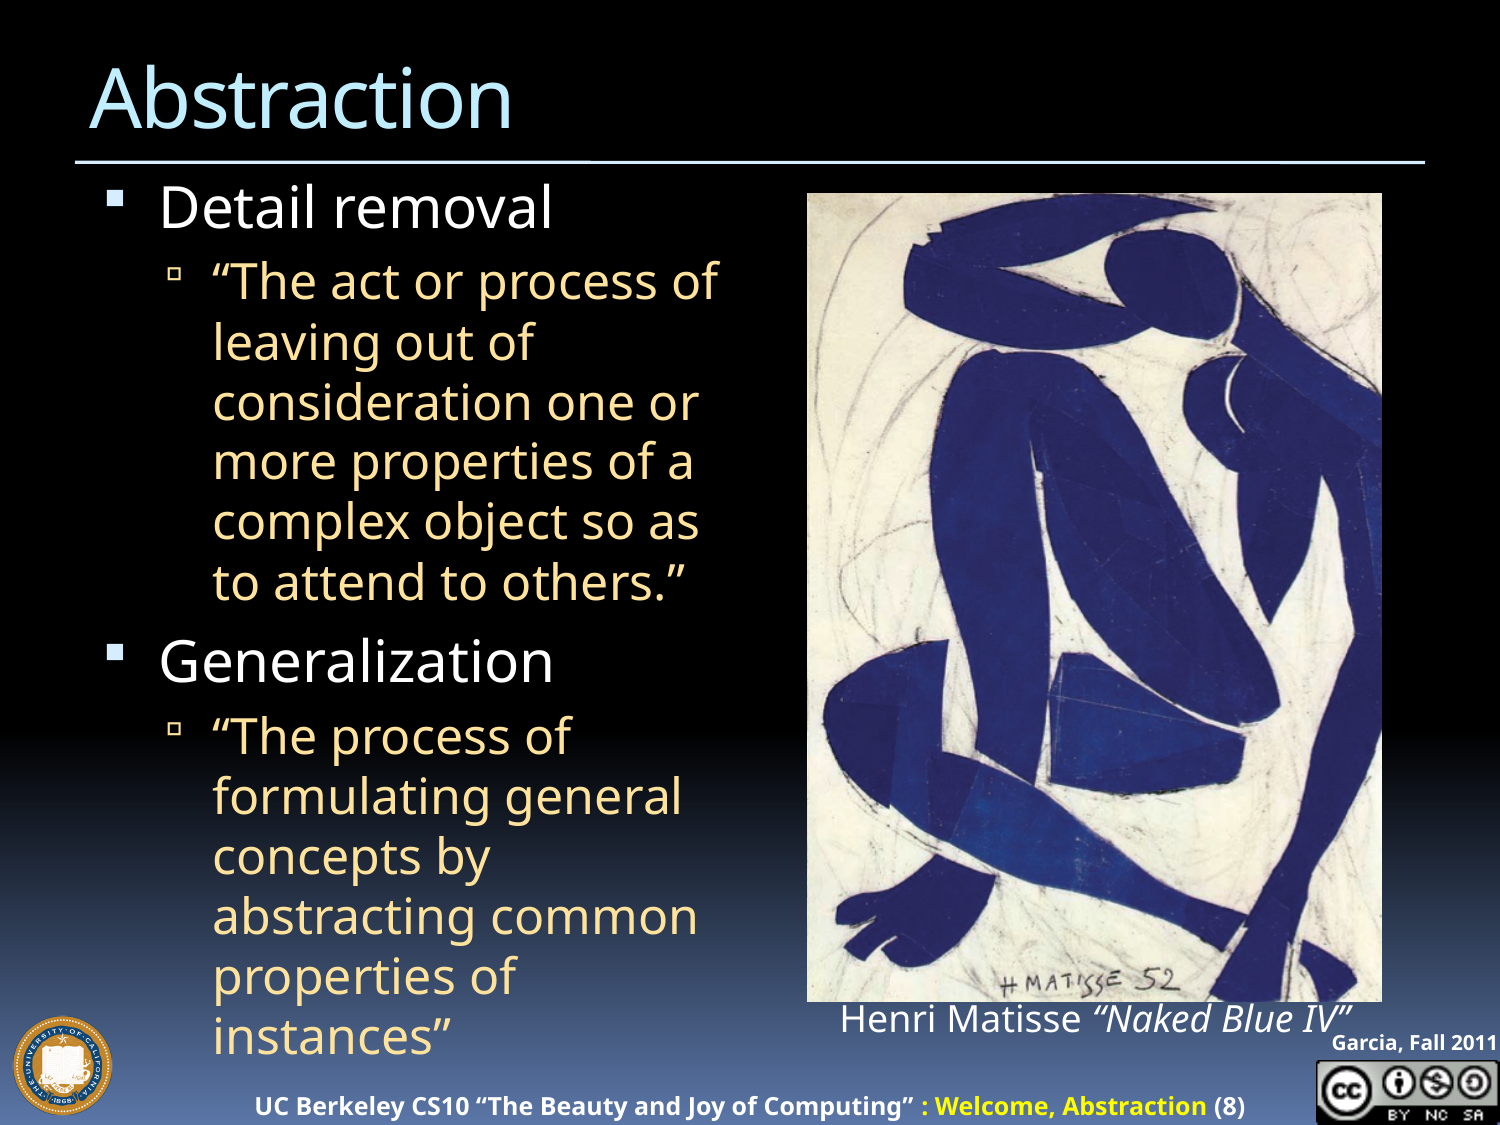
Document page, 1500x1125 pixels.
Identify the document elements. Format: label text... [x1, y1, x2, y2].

picture [1316, 1060, 1500, 1125]
picture [12, 1015, 113, 1116]
title Abstraction [75, 37, 1425, 163]
list Detail removal “The act or process of leaving out of consideration one or more properties of a complex object so as to attend to others.” Generalization “The process of formulating general concepts by abstracting common properties of instances” [75, 163, 739, 1034]
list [787, 193, 1403, 1002]
text_box Henri Matisse “Naked Blue IV” [808, 1012, 1382, 1048]
